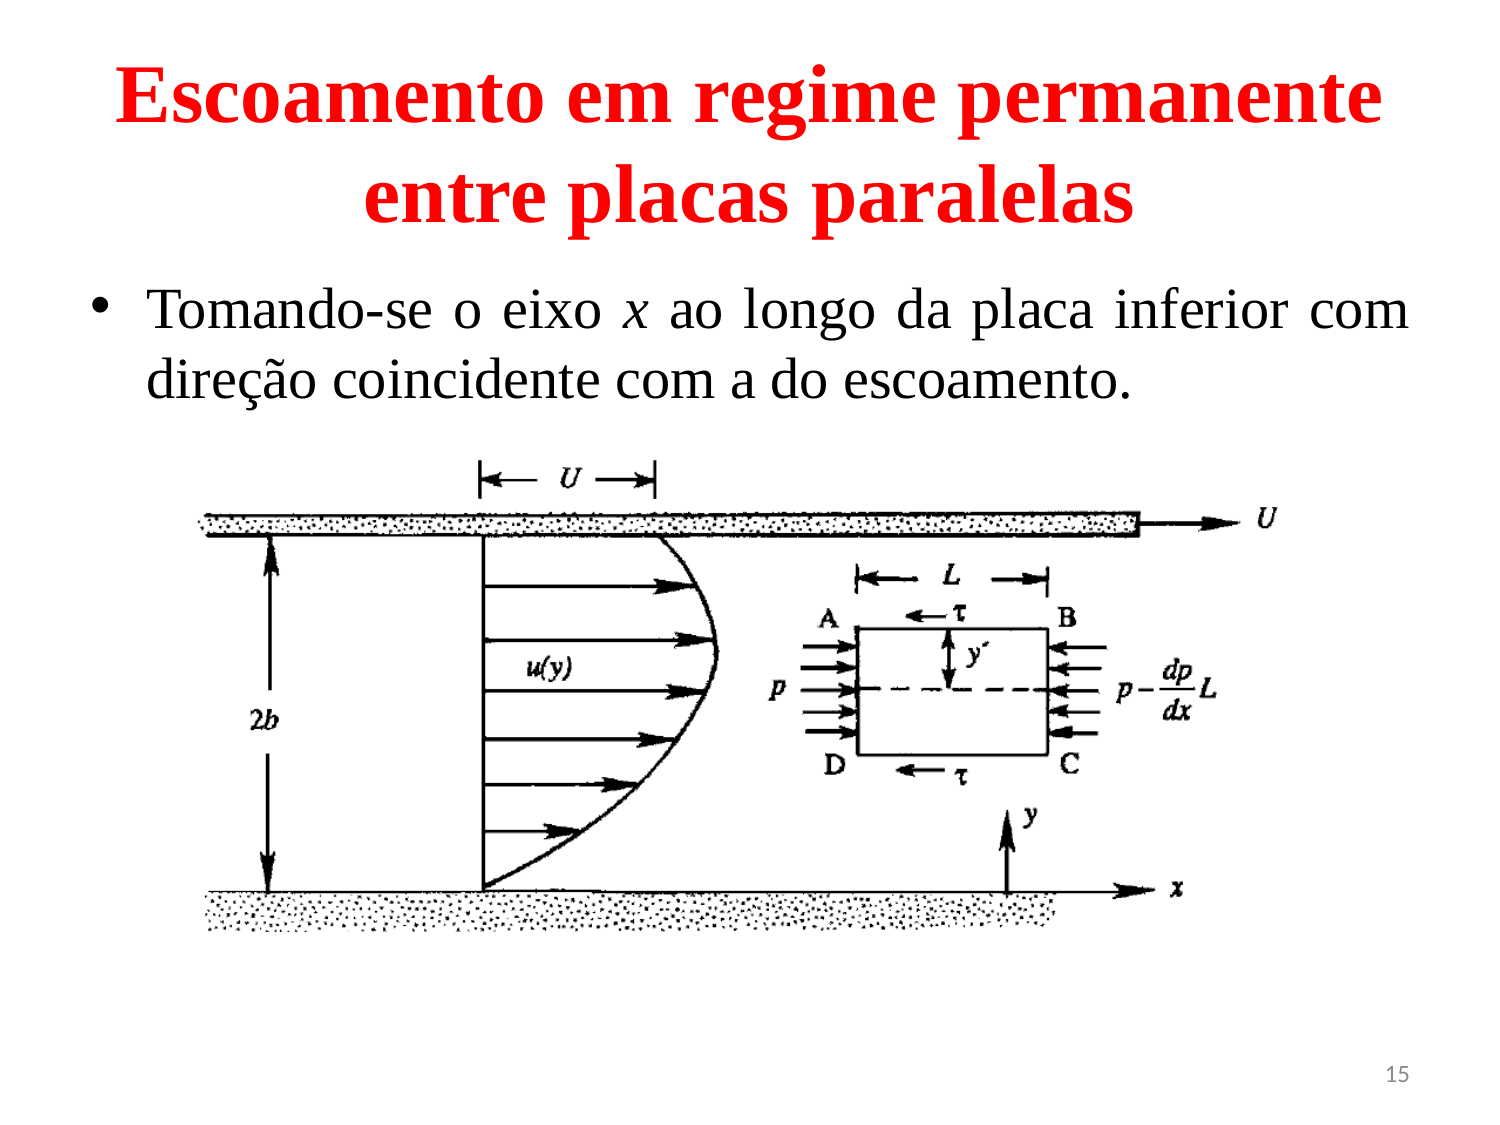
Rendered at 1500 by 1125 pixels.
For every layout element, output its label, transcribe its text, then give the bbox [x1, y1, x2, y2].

title Escoamento em regime permanente entre placas paralelas [75, 45, 1425, 233]
picture [178, 438, 1320, 953]
list Tomando-se o eixo x ao longo da placa inferior com direção coincidente com a do escoamento. [75, 262, 1425, 1005]
slide_number 15 [1074, 1042, 1425, 1103]
